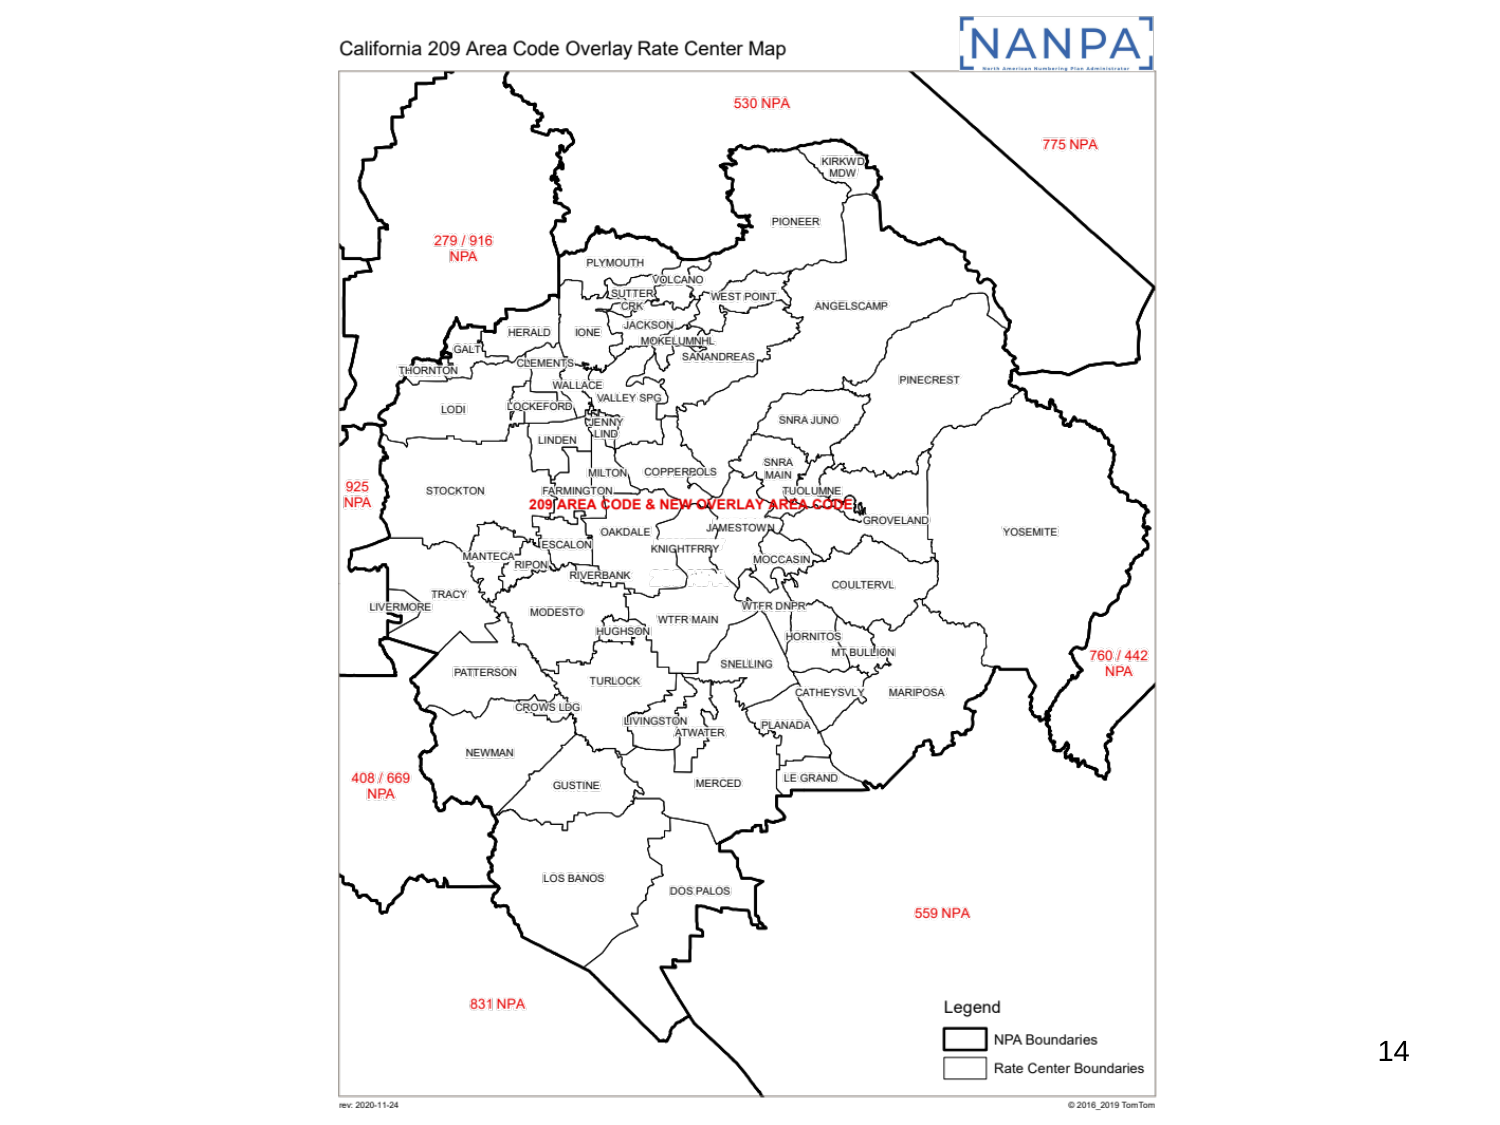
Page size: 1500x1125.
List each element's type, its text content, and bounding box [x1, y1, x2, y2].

slide_number 14 [1179, 1024, 1425, 1103]
picture [315, 12, 1176, 1125]
